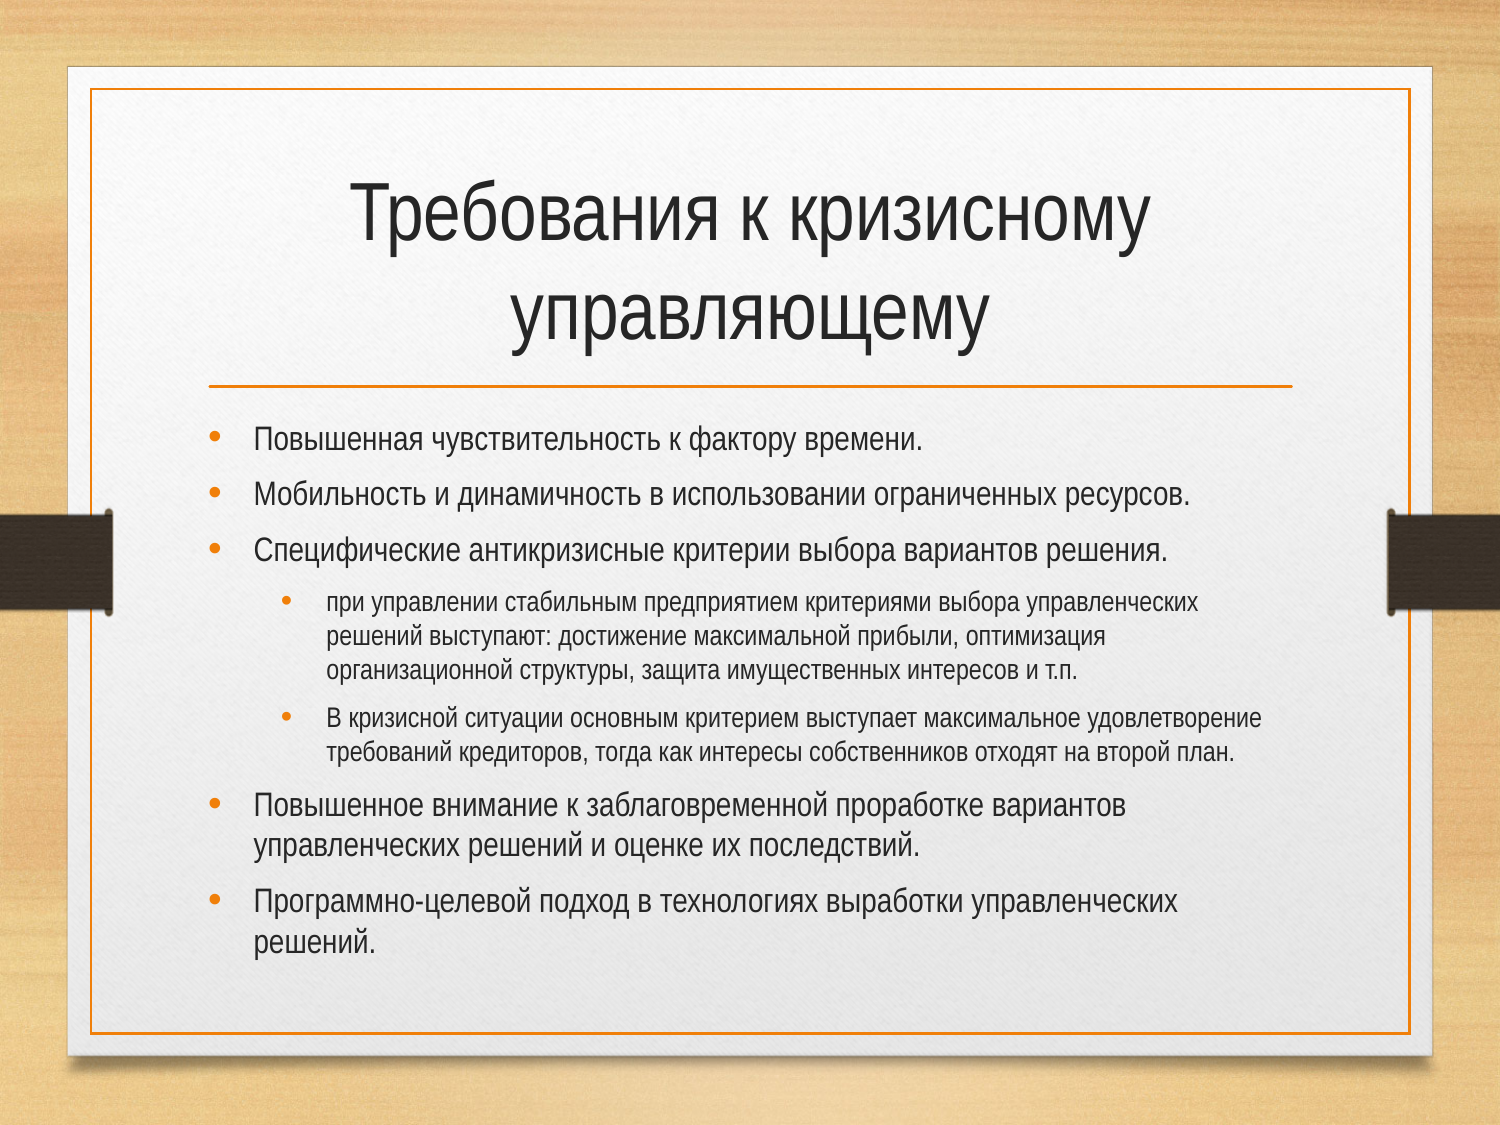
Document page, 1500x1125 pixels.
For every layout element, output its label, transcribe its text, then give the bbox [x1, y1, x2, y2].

title Требования к кризисному управляющему [193, 150, 1309, 365]
list Повышенная чувствительность к фактору времени. Мобильность и динамичность в использовании ограниченных ресурсов. Специфические антикризисные критерии выбора вариантов решения. при управлении стабильным предприятием критериями выбора управленческих решений выступают: достижение максимальной прибыли, оптимизация организационной структуры, защита имущественных интересов и т.п. В кризисной ситуации основным критерием выступает максимальное удовлетворение требований кредиторов, тогда как интересы собственников отходят на второй план. Повышенное внимание к заблаговременной проработке вариантов управленческих решений и оценке их последствий. Программно-целевой подход в технологиях выработки управленческих решений. [193, 408, 1309, 974]
picture [0, 0, 1500, 1125]
